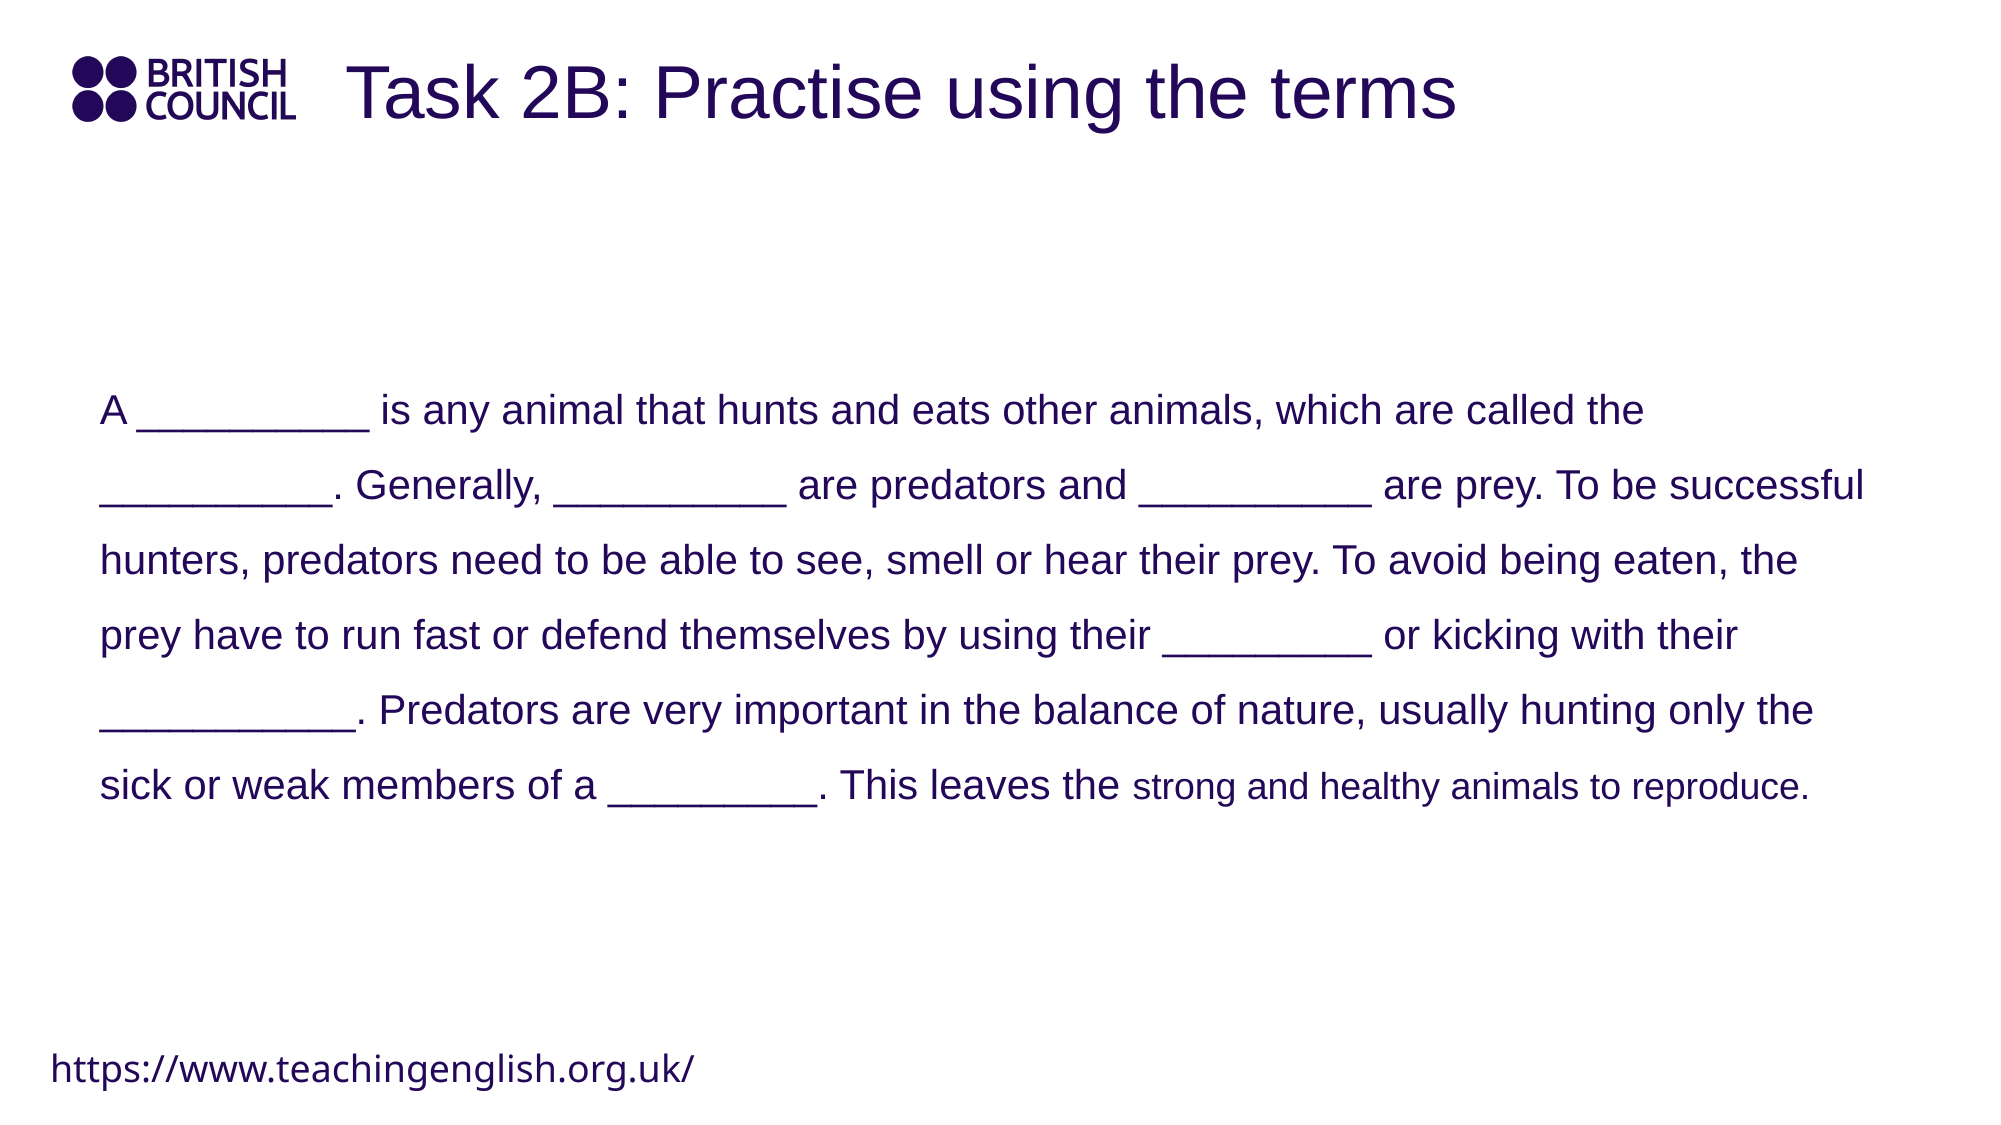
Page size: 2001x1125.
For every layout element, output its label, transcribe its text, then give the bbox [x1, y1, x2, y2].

picture [71, 56, 297, 122]
text_box Task 2B: Practise using the terms [330, 35, 1552, 141]
text_box A __________ is any animal that hunts and eats other animals, which are called the __________. Generally, __________ are predators and __________ are prey. To be successful hunters, predators need to be able to see, smell or hear their prey. To avoid being eaten, the prey have to run fast or defend themselves by using their _________ or kicking with their ___________. Predators are very important in the balance of nature, usually hunting only the sick or weak members of a _________. This leaves the strong and healthy animals to reproduce. [85, 350, 1899, 891]
text_box https://www.teachingenglish.org.uk/ [35, 1037, 1035, 1098]
